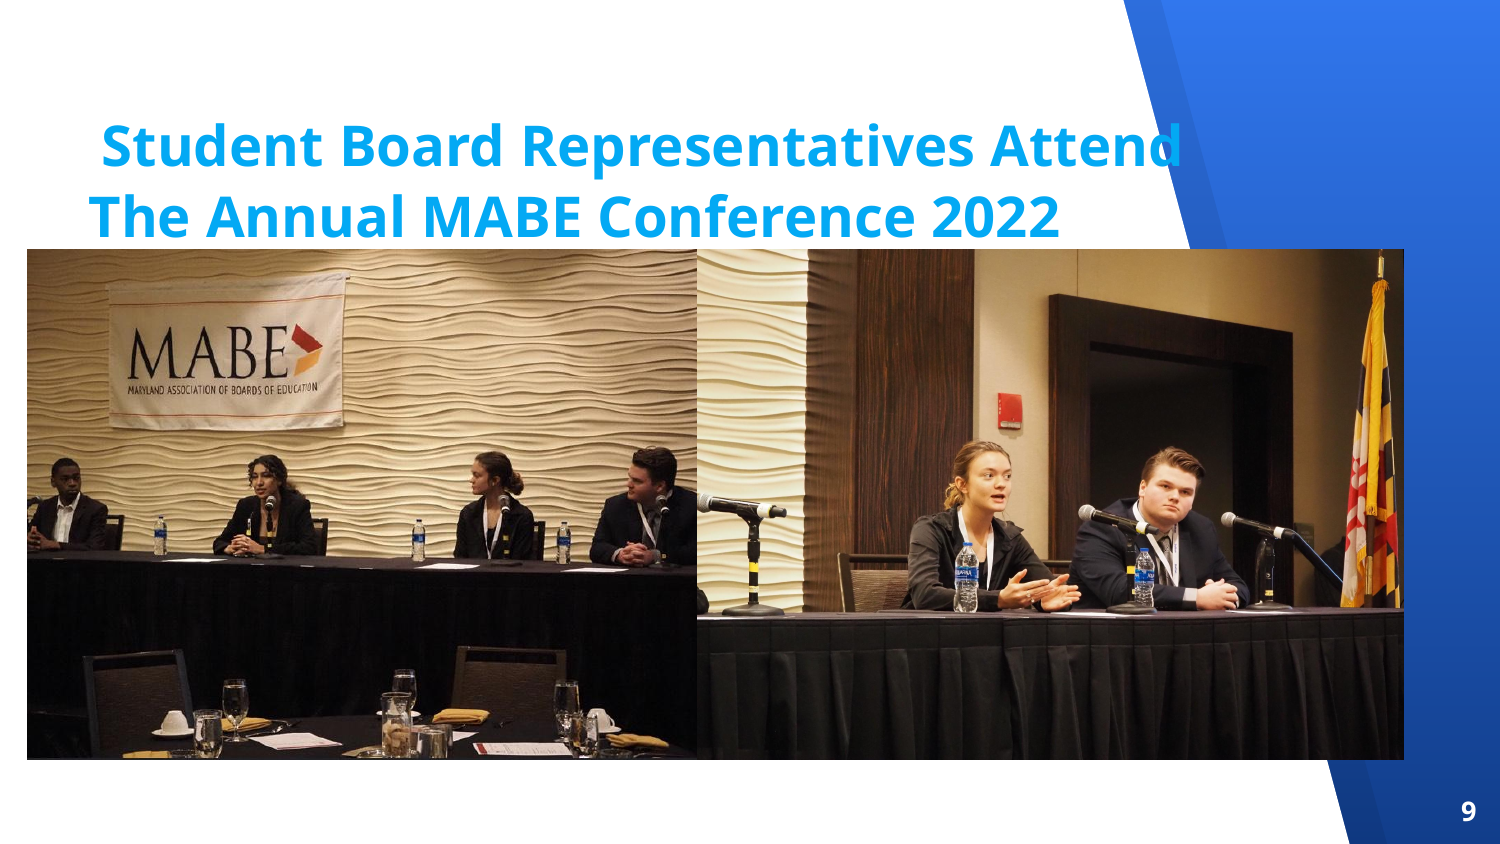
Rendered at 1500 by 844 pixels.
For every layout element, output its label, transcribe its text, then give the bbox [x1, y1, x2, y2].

picture [27, 249, 1404, 760]
slide_number 9 [1401, 779, 1492, 844]
title Student Board Representatives Attend The Annual MABE Conference 2022 [0, 73, 1202, 264]
